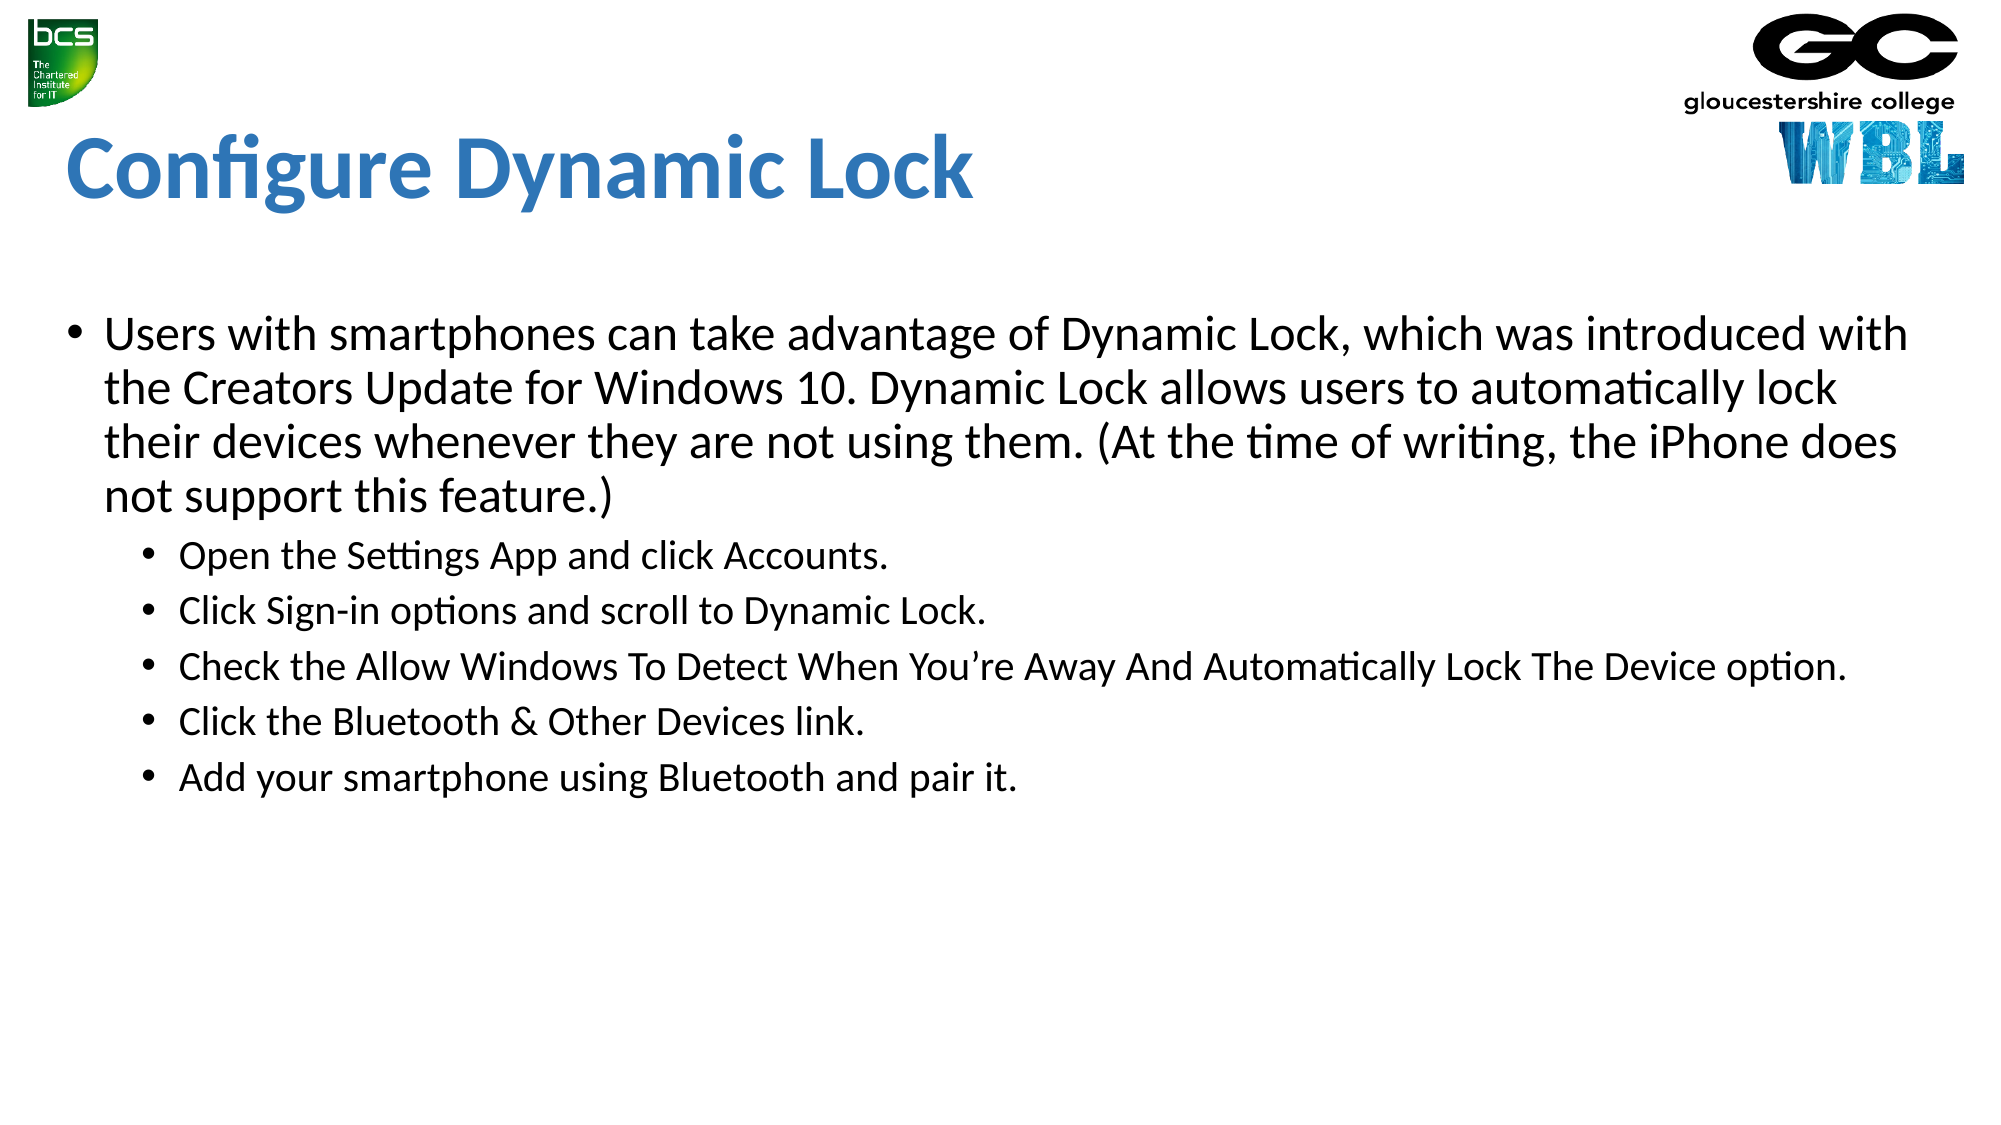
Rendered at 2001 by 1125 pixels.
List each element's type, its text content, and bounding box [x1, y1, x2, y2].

picture [28, 19, 98, 107]
picture [1674, 5, 1964, 155]
title Configure Dynamic Lock [51, 59, 1953, 278]
list Users with smartphones can take advantage of Dynamic Lock, which was introduced with the Creators Update for Windows 10. Dynamic Lock allows users to automatically lock their devices whenever they are not using them. (At the time of writing, the iPhone does not support this feature.) Open the Settings App and click Accounts. Click Sign-in options and scroll to Dynamic Lock. Check the Allow Windows To Detect When You’re Away And Automatically Lock The Device option. Click the Bluetooth & Other Devices link. Add your smartphone using Bluetooth and pair it. [51, 299, 1953, 1110]
picture [1953, 163, 1959, 172]
